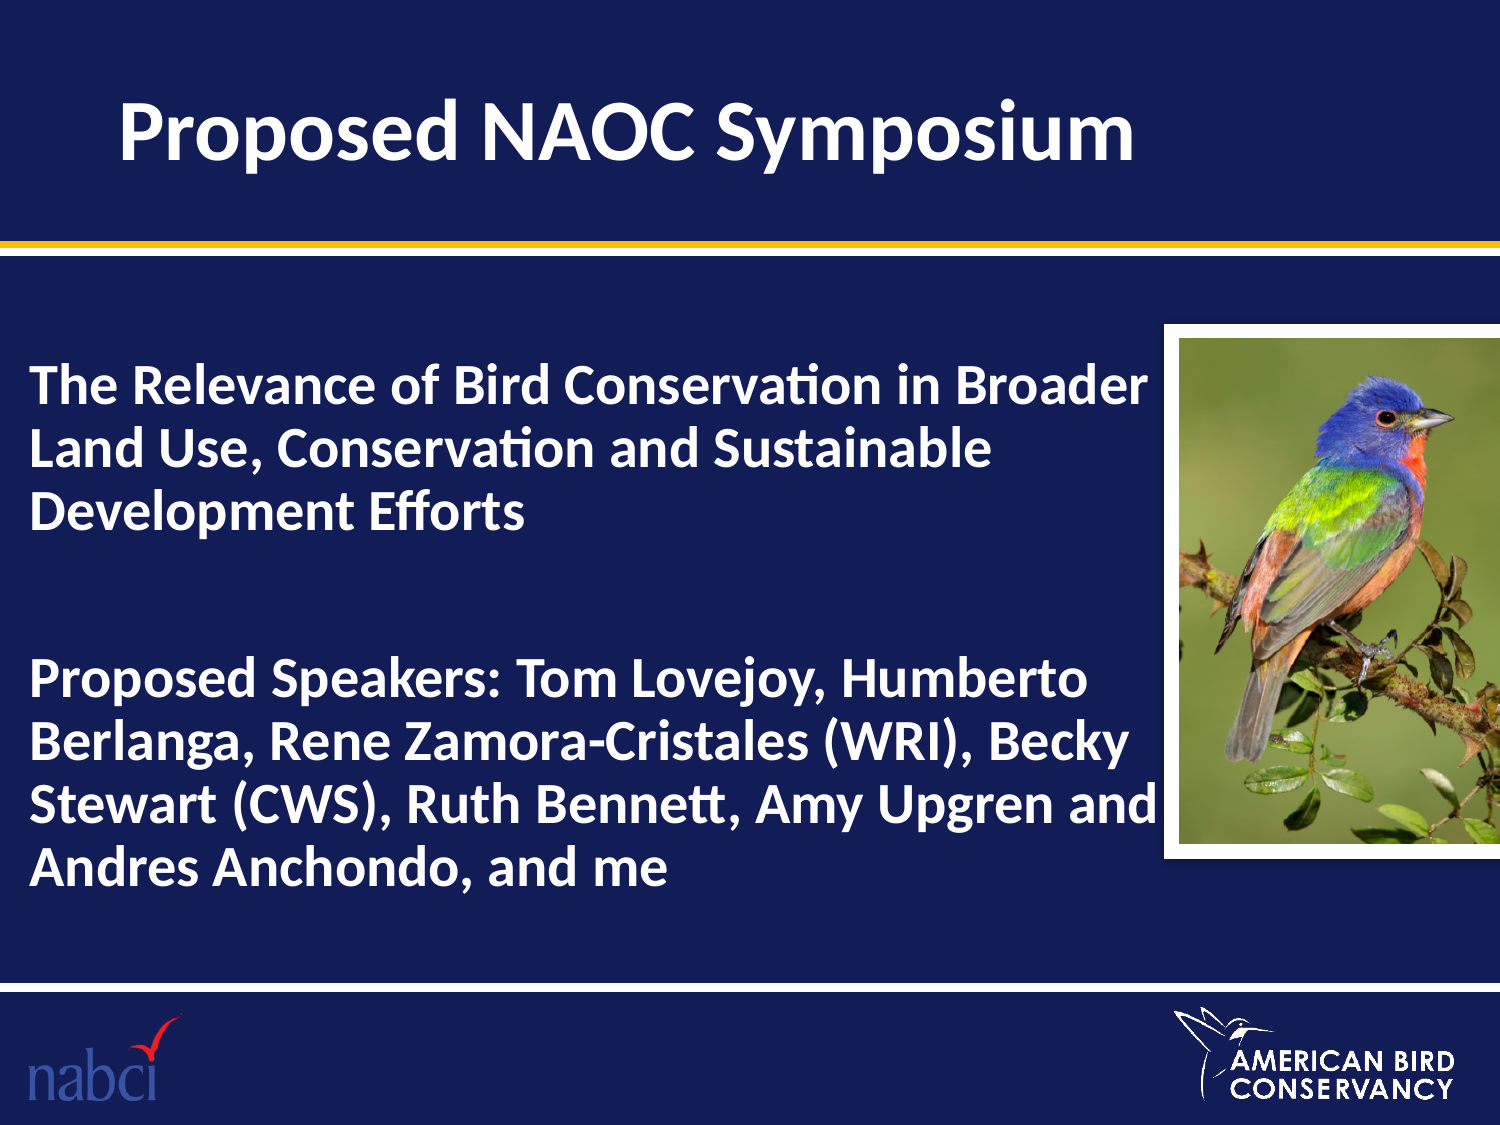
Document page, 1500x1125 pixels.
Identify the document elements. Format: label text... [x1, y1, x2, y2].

title Proposed NAOC Symposium [103, 23, 1397, 242]
picture [1173, 1005, 1454, 1101]
picture [28, 1013, 182, 1101]
picture [1178, 338, 1500, 845]
list The Relevance of Bird Conservation in Broader Land Use, Conservation and Sustainable Development Efforts Proposed Speakers: Tom Lovejoy, Humberto Berlanga, Rene Zamora-Cristales (WRI), Becky Stewart (CWS), Ruth Bennett, Amy Upgren and Andres Anchondo, and me [14, 256, 1179, 985]
